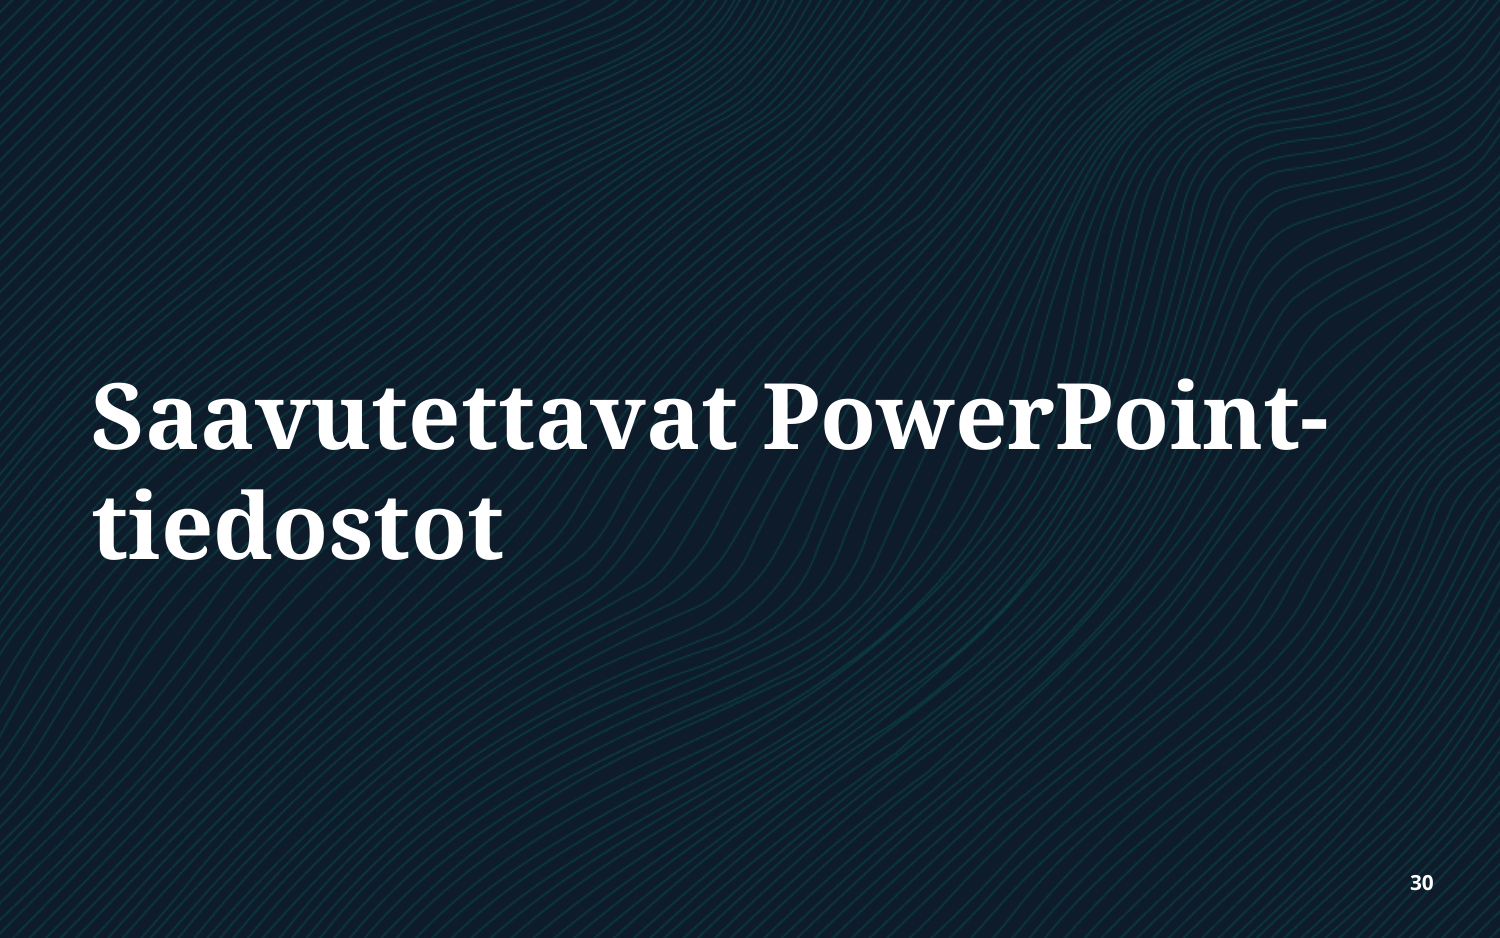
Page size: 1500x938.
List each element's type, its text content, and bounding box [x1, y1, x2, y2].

picture [0, 0, 1500, 938]
title Saavutettavat PowerPoint-tiedostot [76, 350, 1352, 607]
slide_number 30 [1098, 862, 1449, 913]
